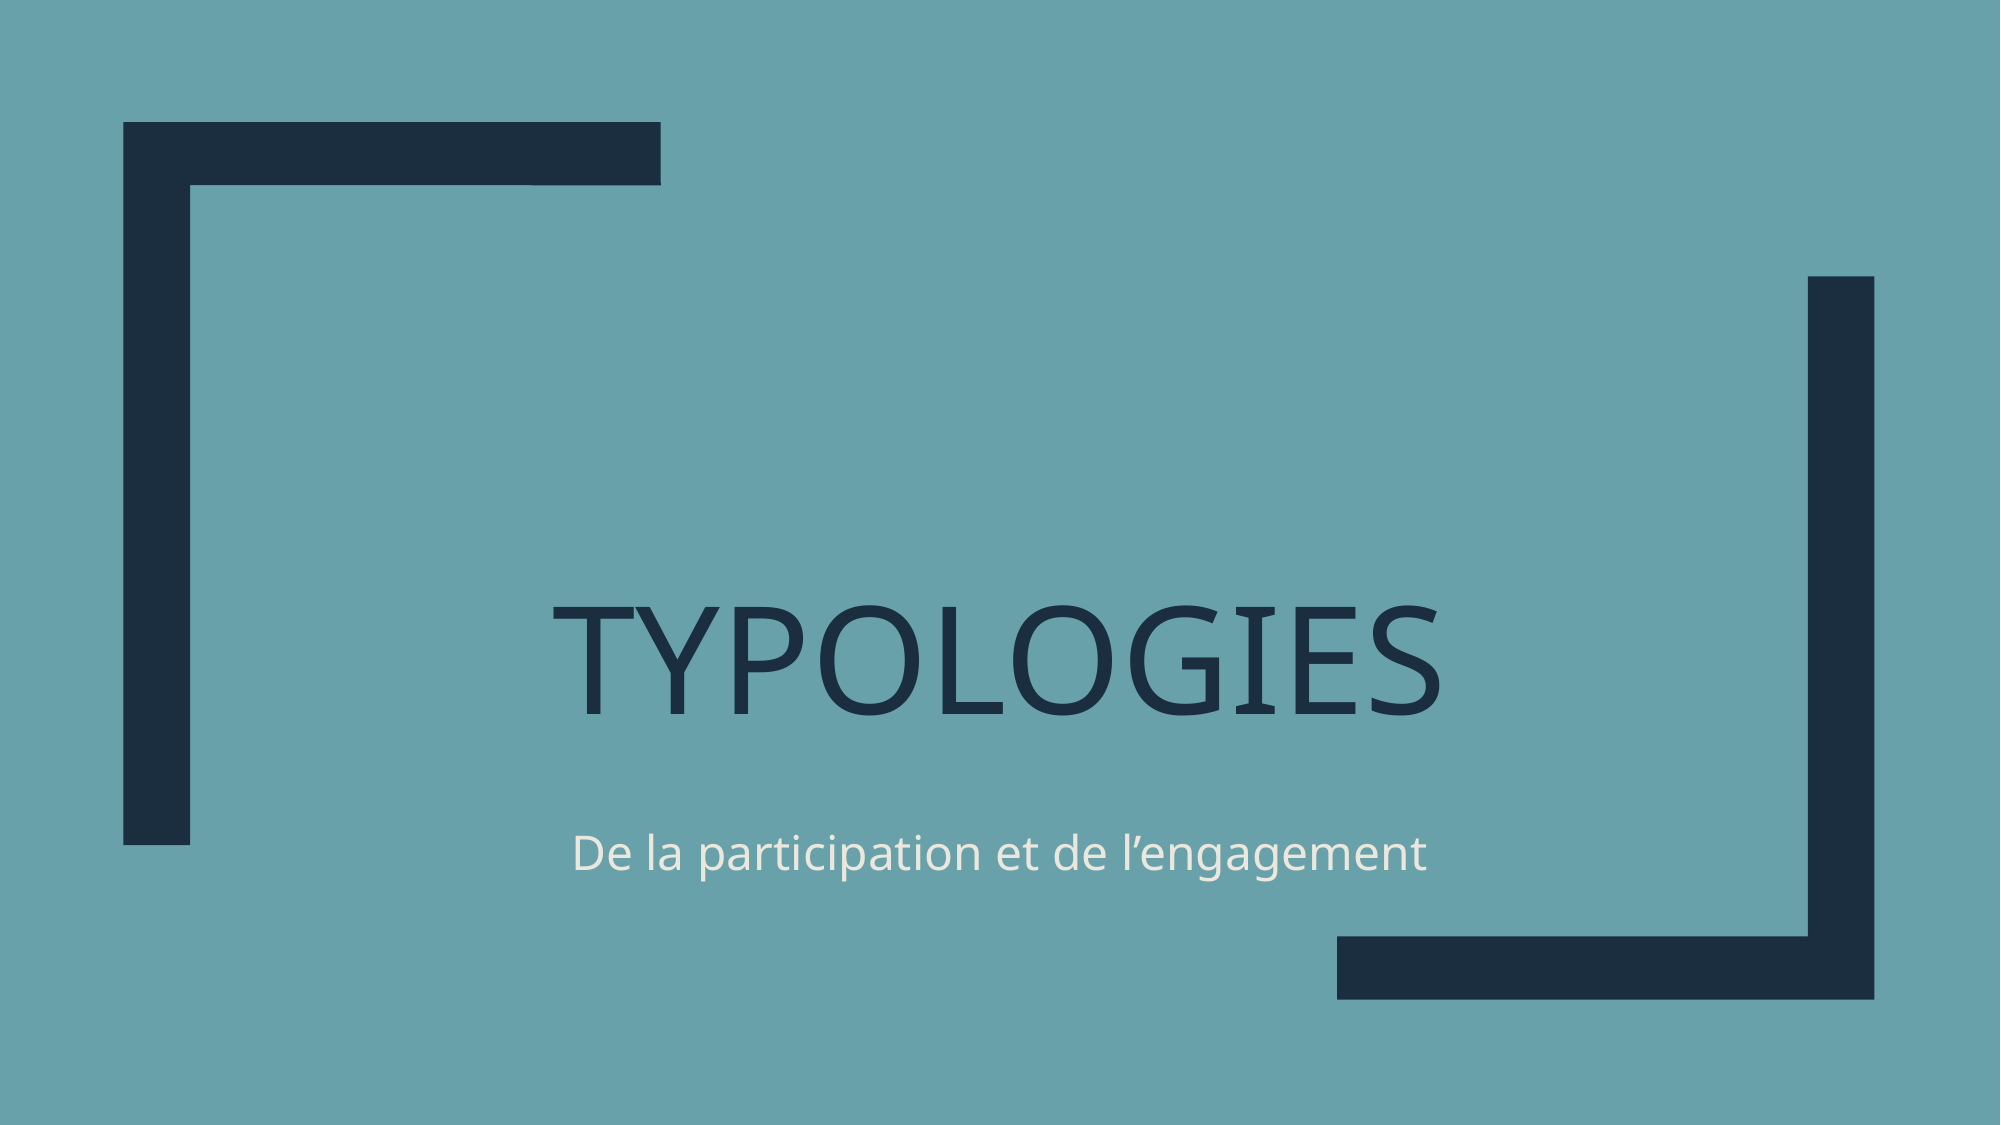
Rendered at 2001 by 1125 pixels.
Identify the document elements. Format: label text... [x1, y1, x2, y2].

title Typologies [314, 410, 1686, 755]
subtitle De la participation et de l’engagement [439, 808, 1561, 987]
